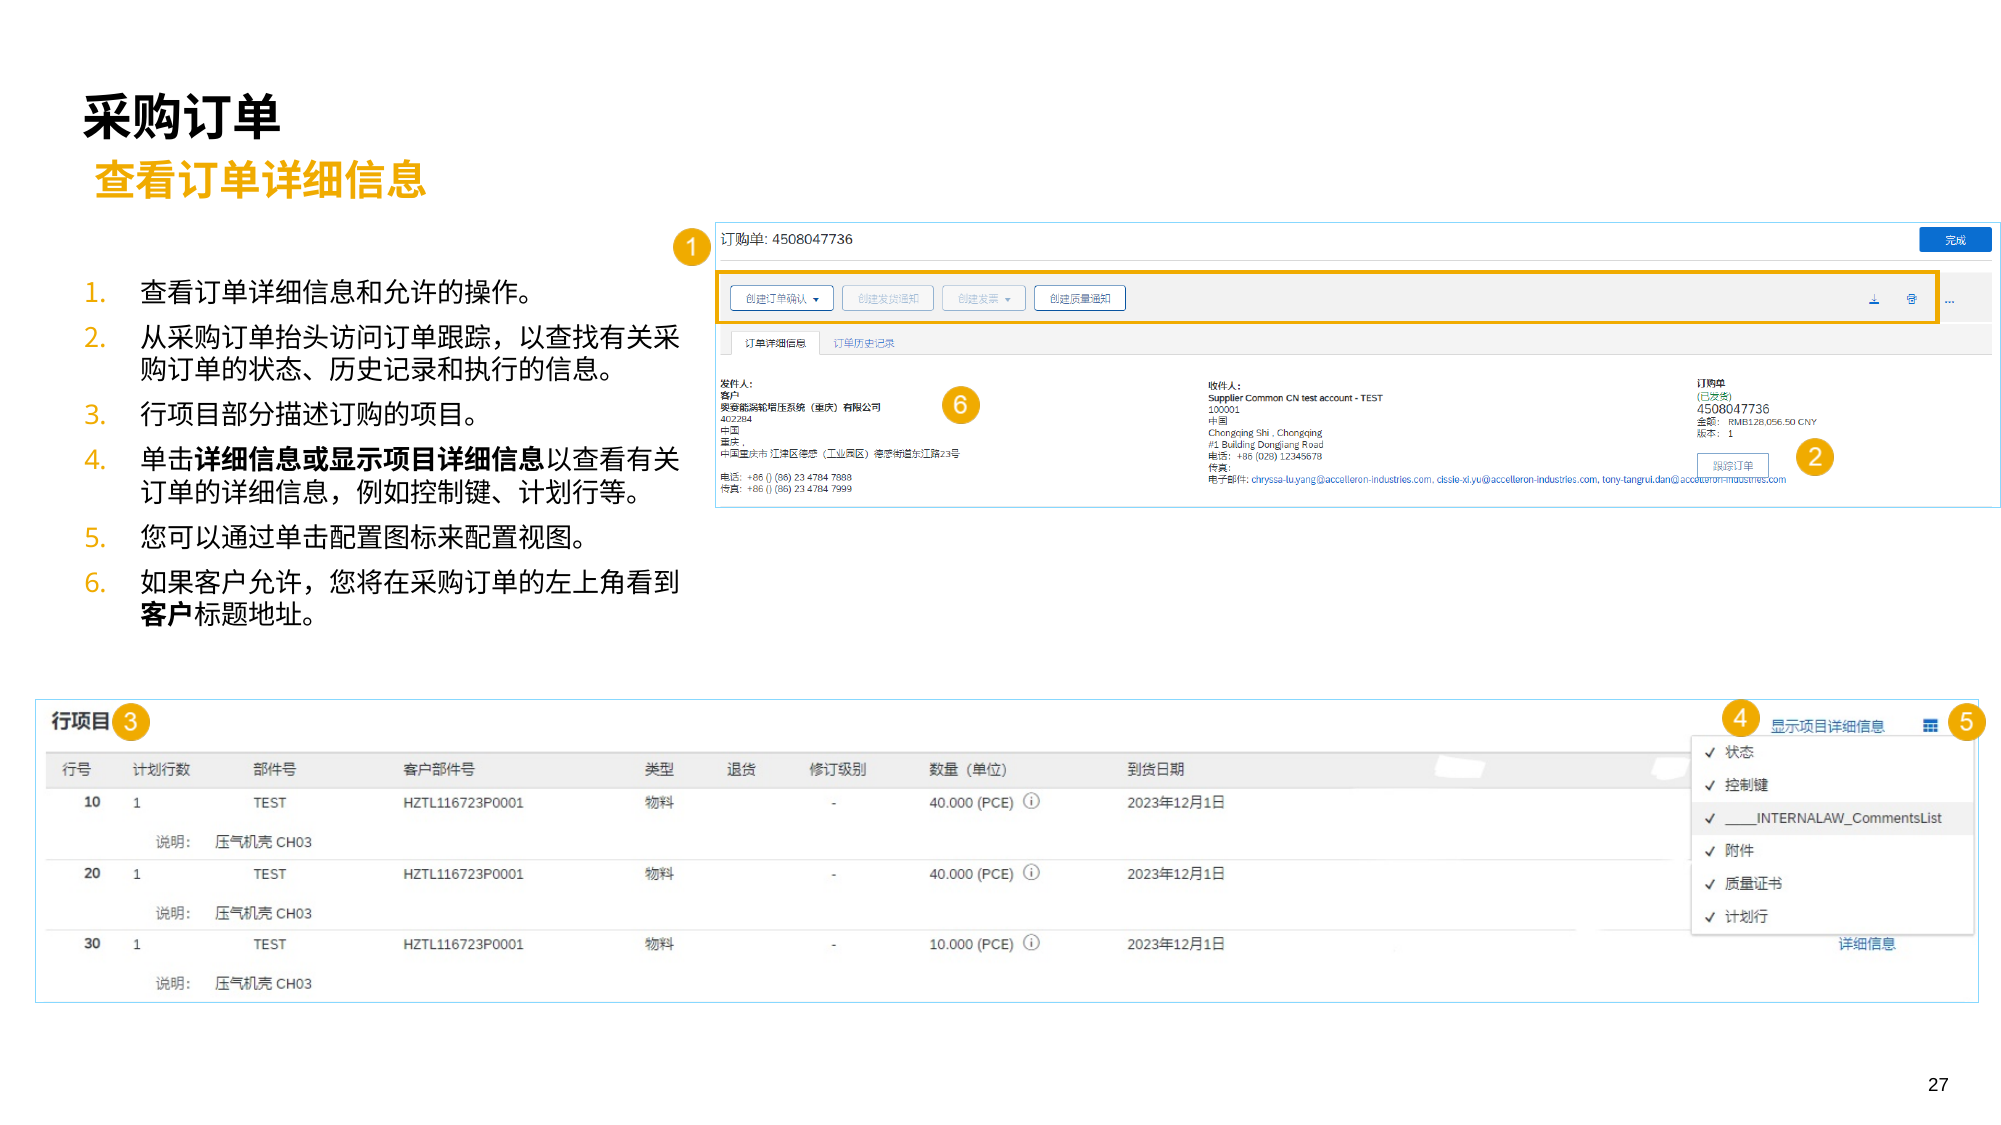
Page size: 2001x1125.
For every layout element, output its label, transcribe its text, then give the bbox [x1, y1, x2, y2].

picture [669, 222, 2001, 508]
picture [35, 692, 1991, 1004]
text_box 查看订单详细信息和允许的操作。 从采购订单抬头访问订单跟踪，以查找有关采购订单的状态、历史记录和执行的信息。 行项目部分描述订购的项目。 单击详细信息或显示项目详细信息以查看有关订单的详细信息，例如控制键、计划行等。 您可以通过单击配置图标来配置视图。 如果客户允许，您将在采购订单的左上角看到客户标题地址。 [35, 267, 715, 638]
text_box 采购订单 查看订单详细信息 [82, 84, 1918, 205]
